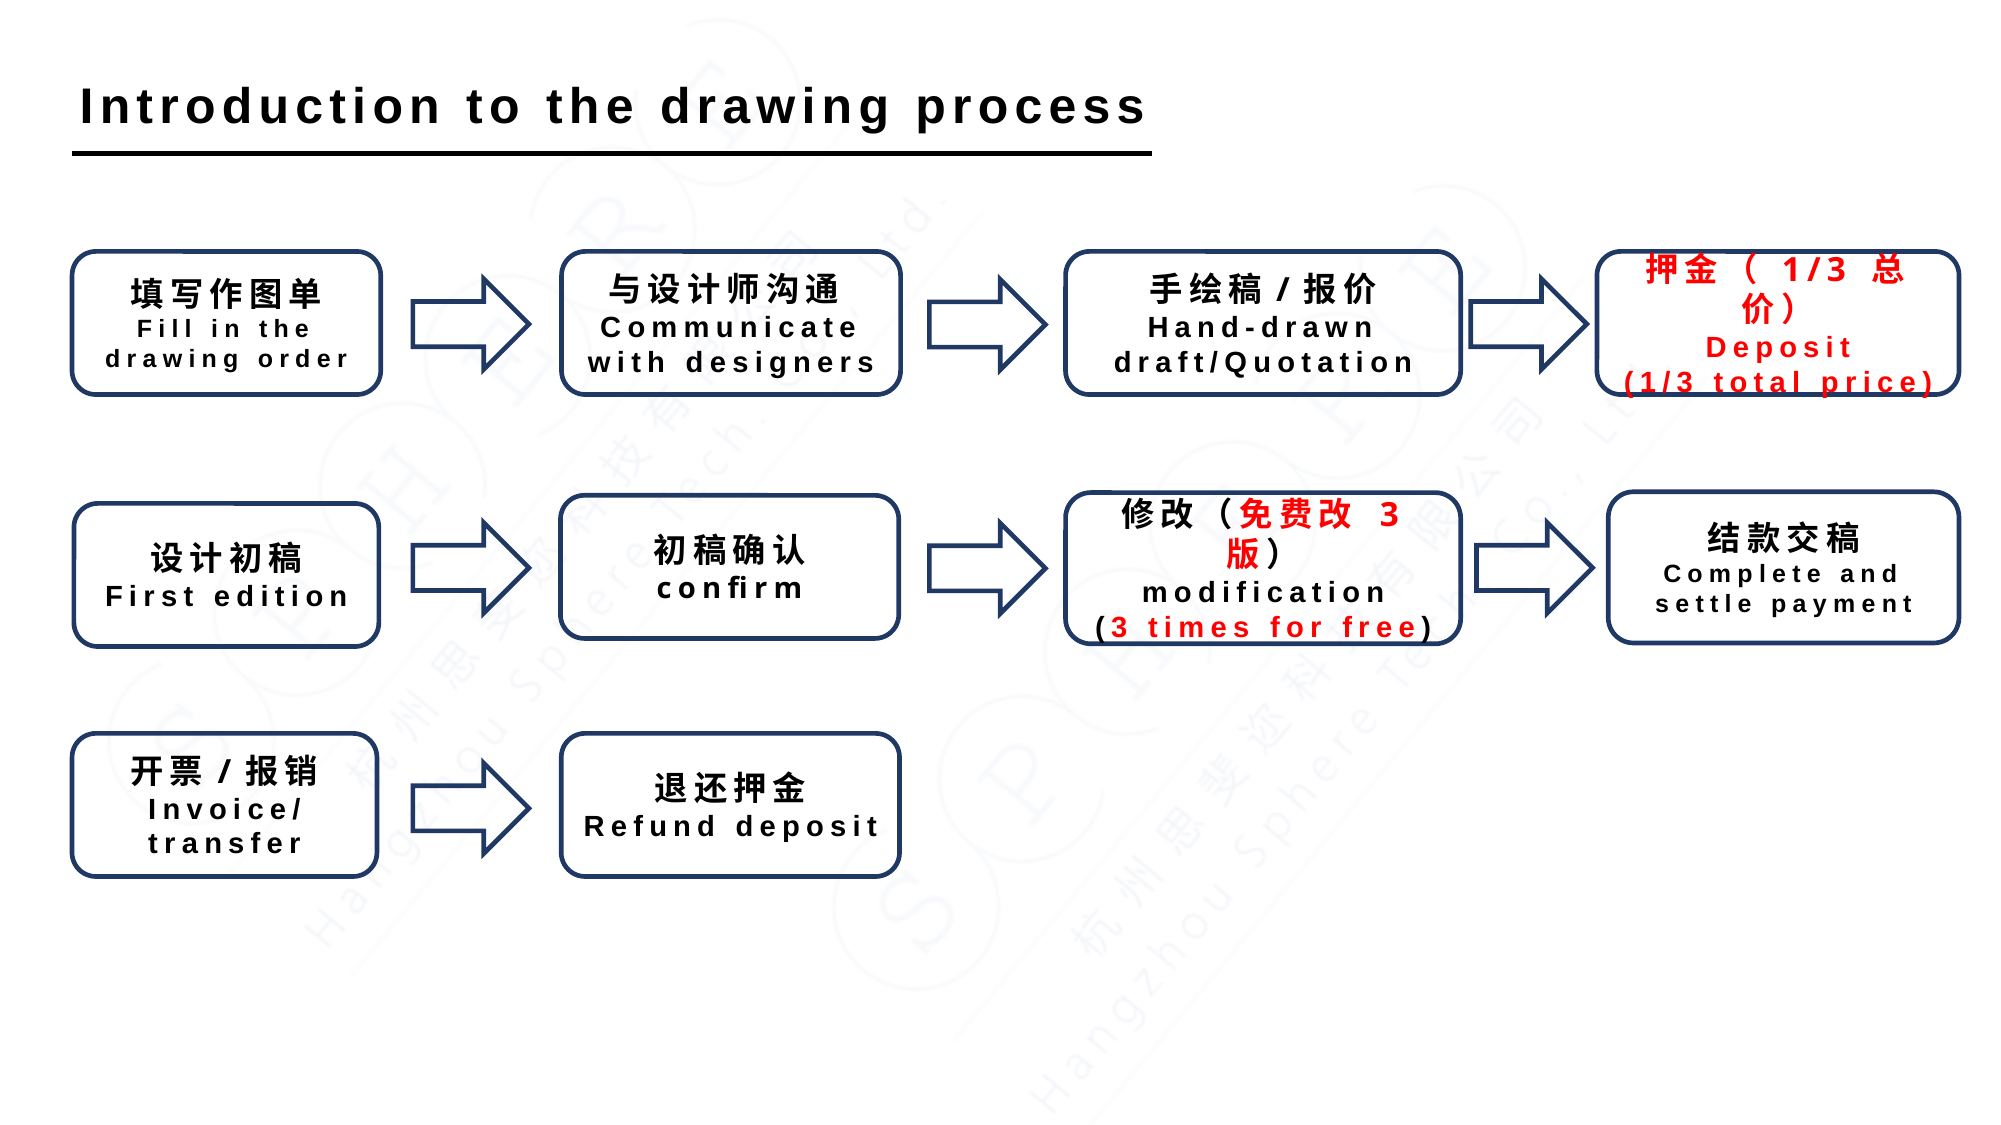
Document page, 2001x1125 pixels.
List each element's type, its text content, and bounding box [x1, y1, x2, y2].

text_box Introduction to the drawing process [64, 66, 1161, 142]
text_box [72, 251, 1960, 877]
